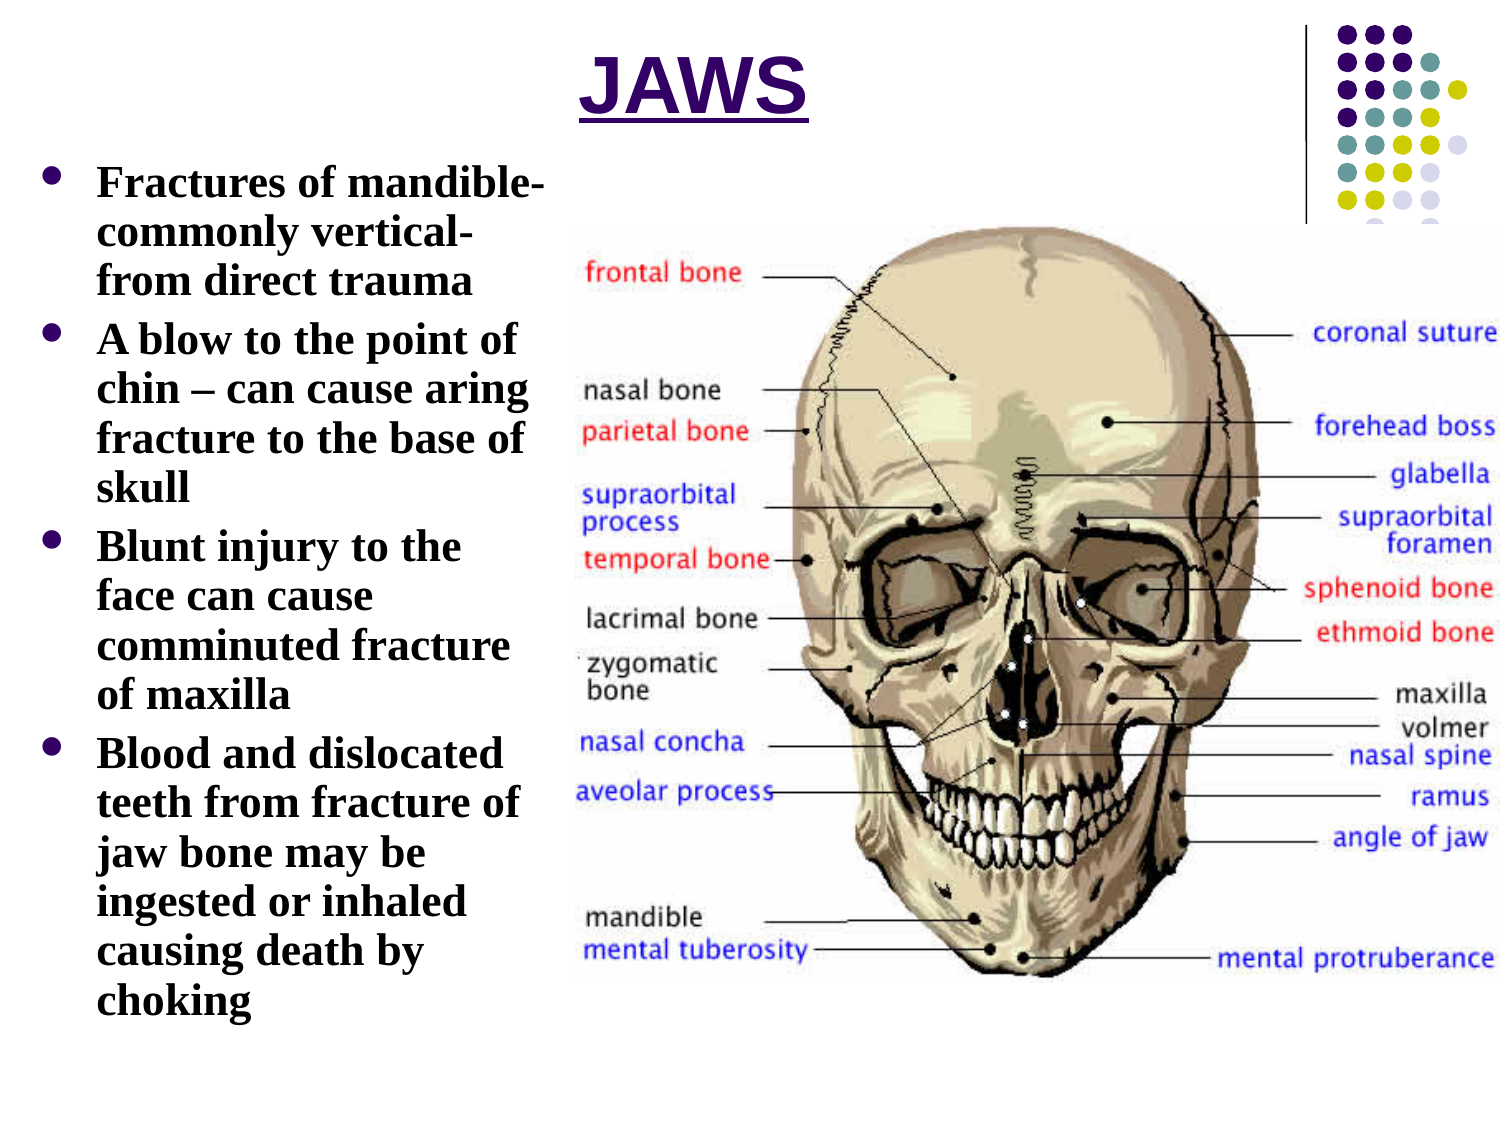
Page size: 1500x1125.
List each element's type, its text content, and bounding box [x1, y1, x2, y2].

title JAWS [74, 24, 1313, 138]
picture [574, 224, 1500, 983]
list Fractures of mandible-commonly vertical- from direct trauma A blow to the point of chin – can cause aring fracture to the base of skull Blunt injury to the face can cause comminuted fracture of maxilla Blood and dislocated teeth from fracture of jaw bone may be ingested or inhaled causing death by choking [24, 149, 563, 1088]
